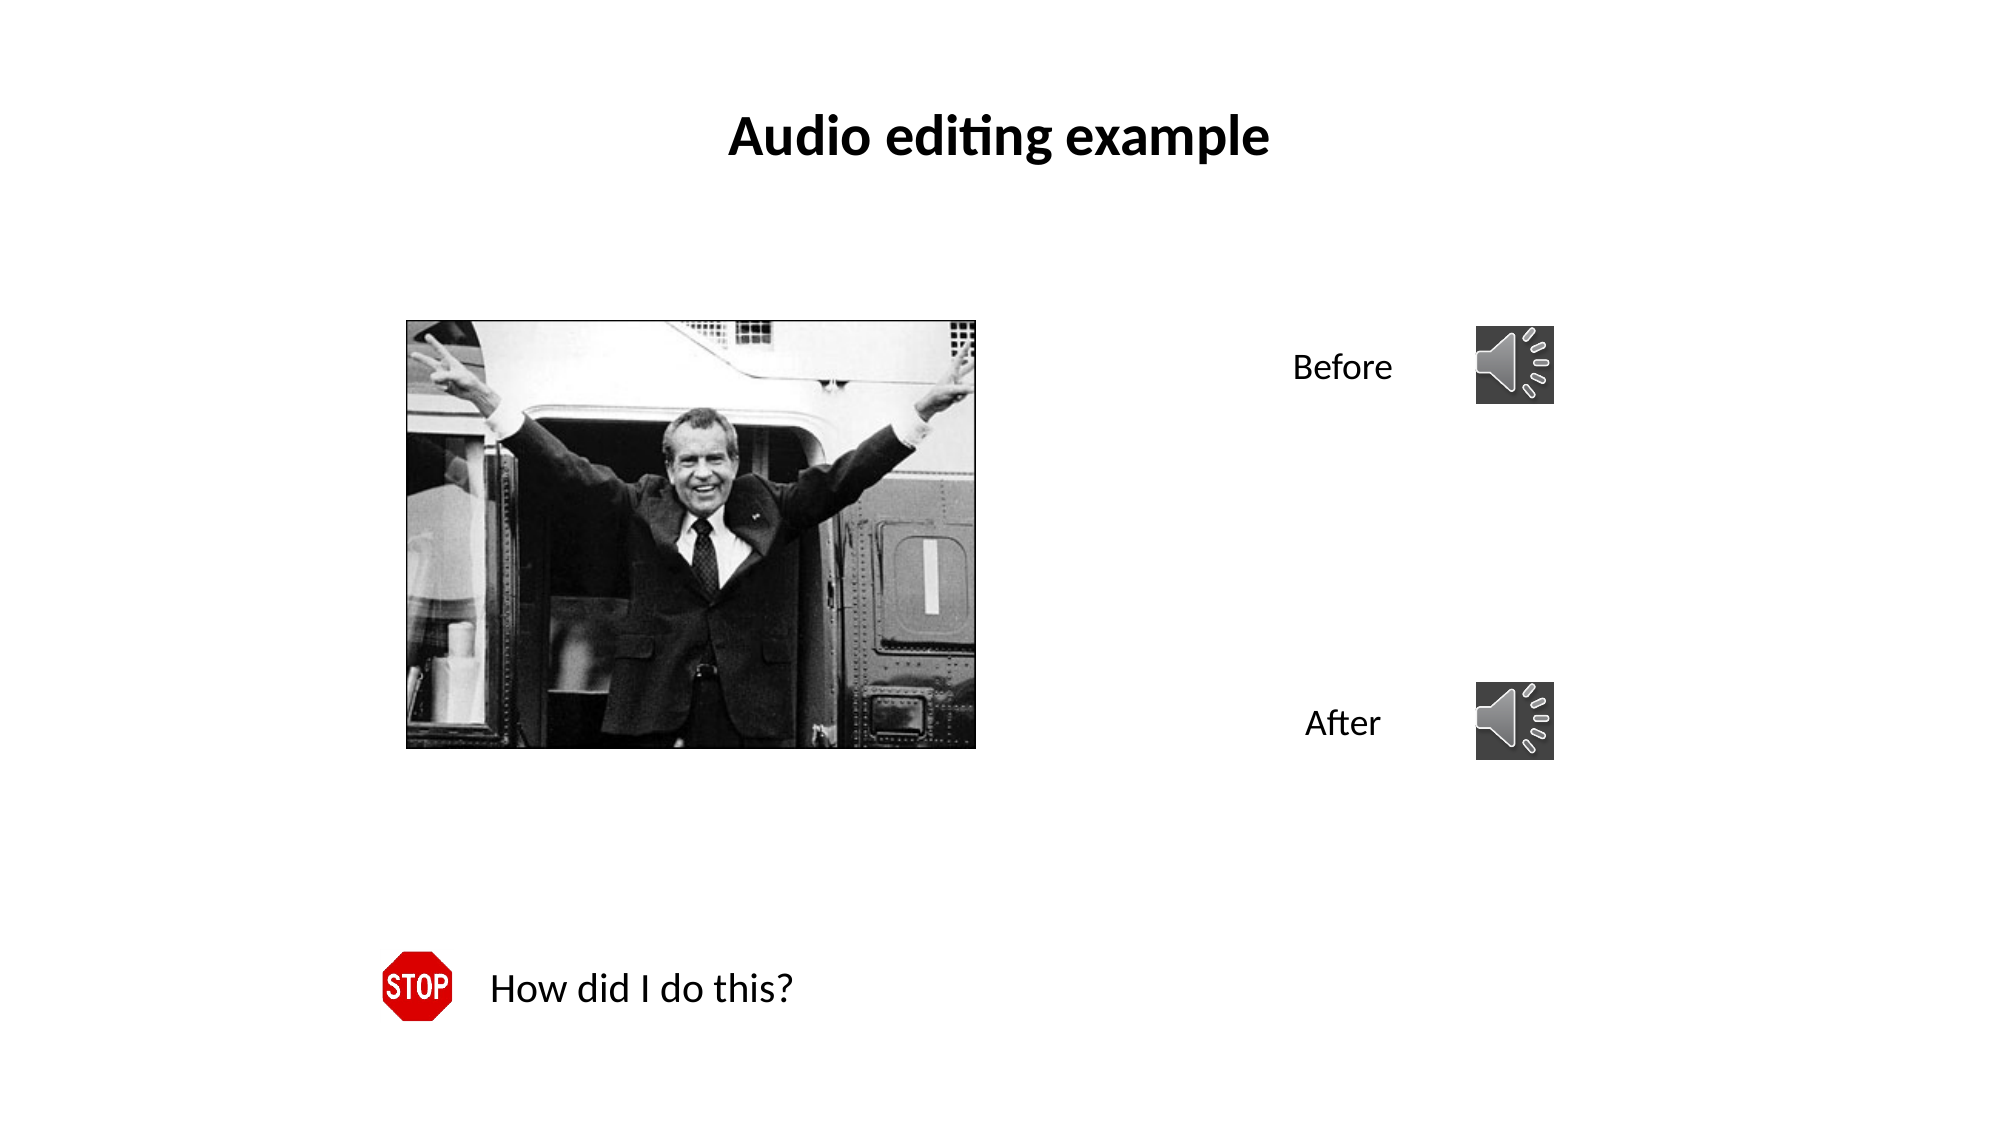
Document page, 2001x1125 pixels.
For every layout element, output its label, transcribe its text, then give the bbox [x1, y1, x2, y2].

picture [1474, 324, 1555, 406]
picture [405, 319, 976, 749]
text_box Audio editing example [713, 89, 1286, 175]
picture [1474, 680, 1555, 762]
text_box After [1290, 690, 1397, 751]
picture [380, 948, 454, 1023]
text_box How did I do this? [475, 953, 1118, 1019]
text_box Before [1278, 334, 1409, 395]
